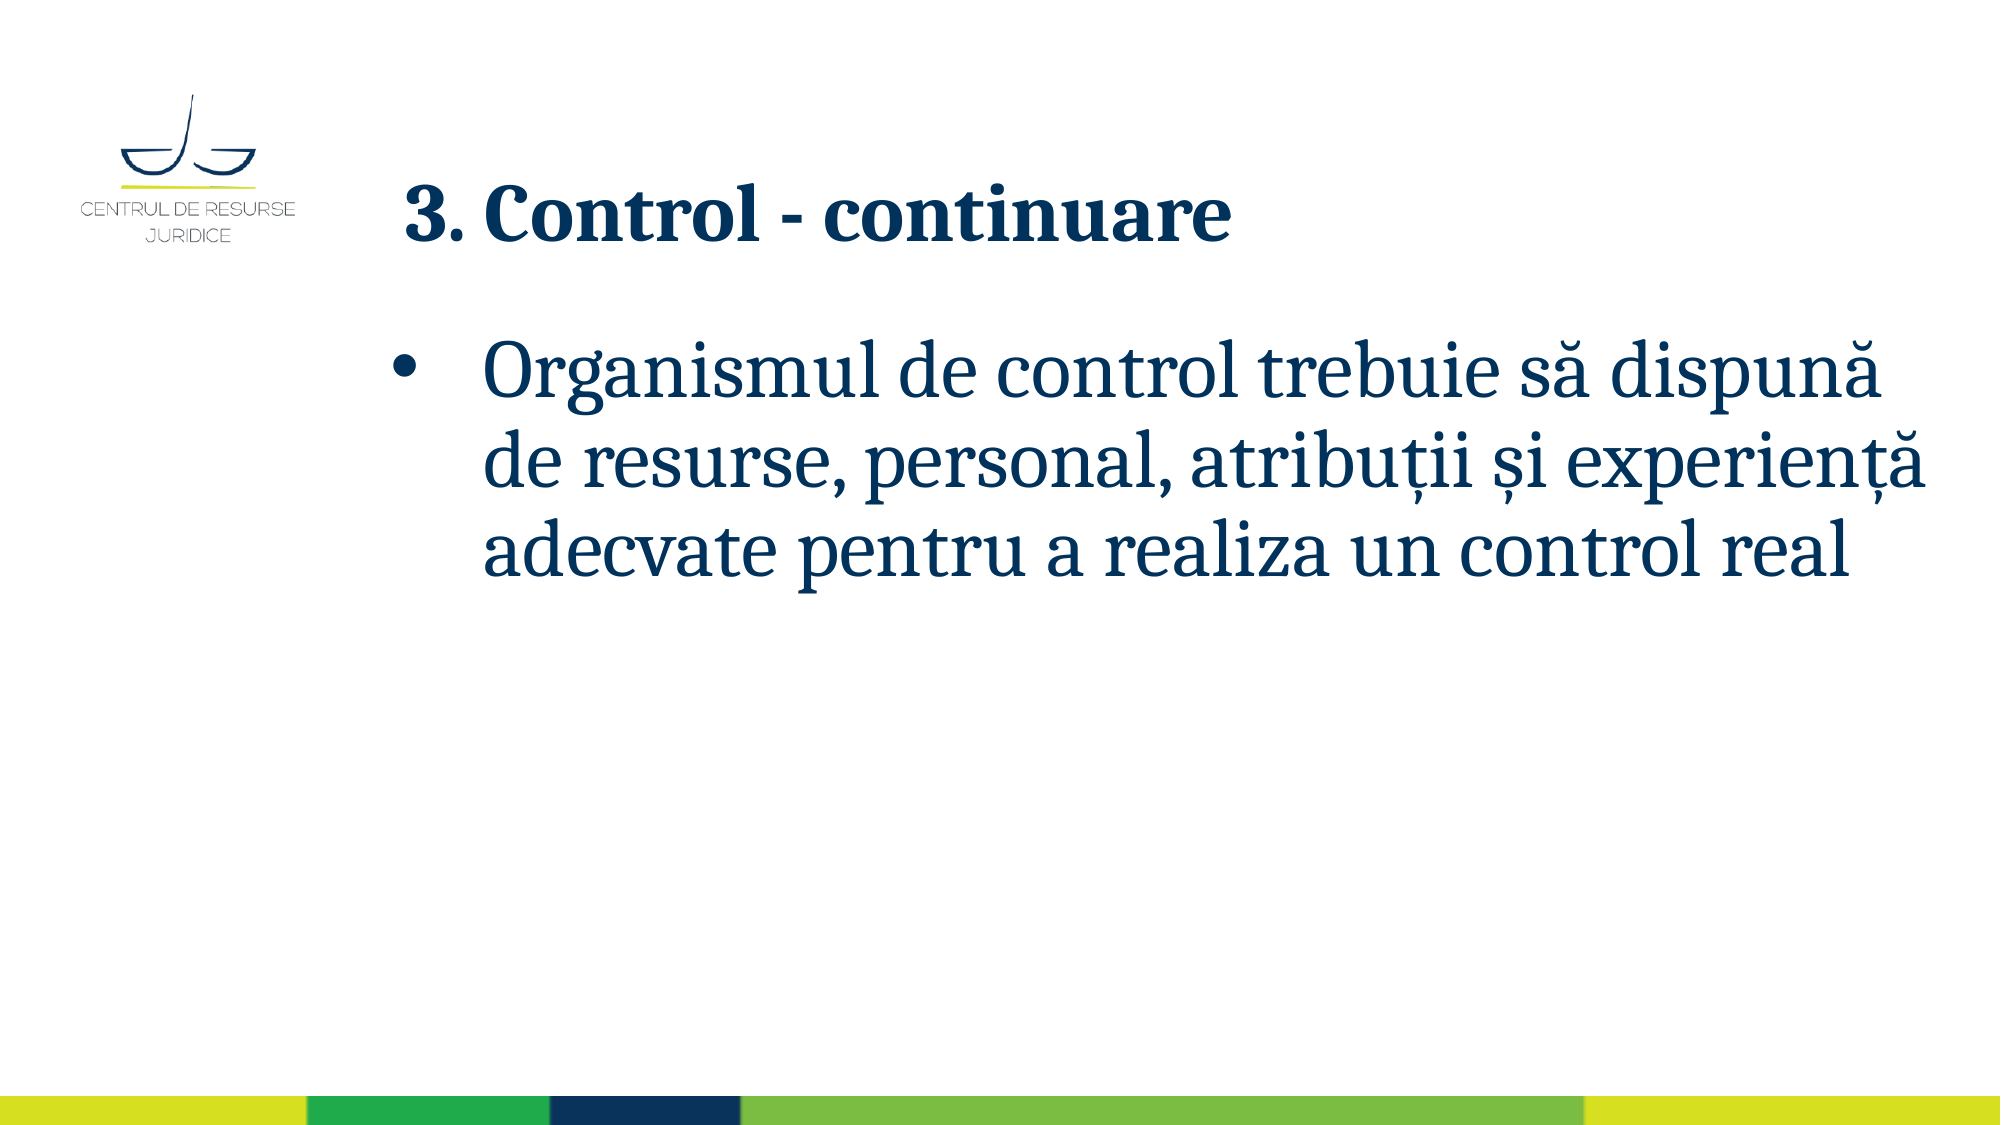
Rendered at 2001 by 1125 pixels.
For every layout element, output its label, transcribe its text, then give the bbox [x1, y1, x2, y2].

picture [0, 1096, 2000, 1125]
picture [15, 48, 361, 288]
title 3. Control - continuare [390, 115, 1908, 268]
subtitle Organismul de control trebuie să dispună de resurse, personal, atribuții și experiență adecvate pentru a realiza un control real [375, 317, 1945, 1021]
